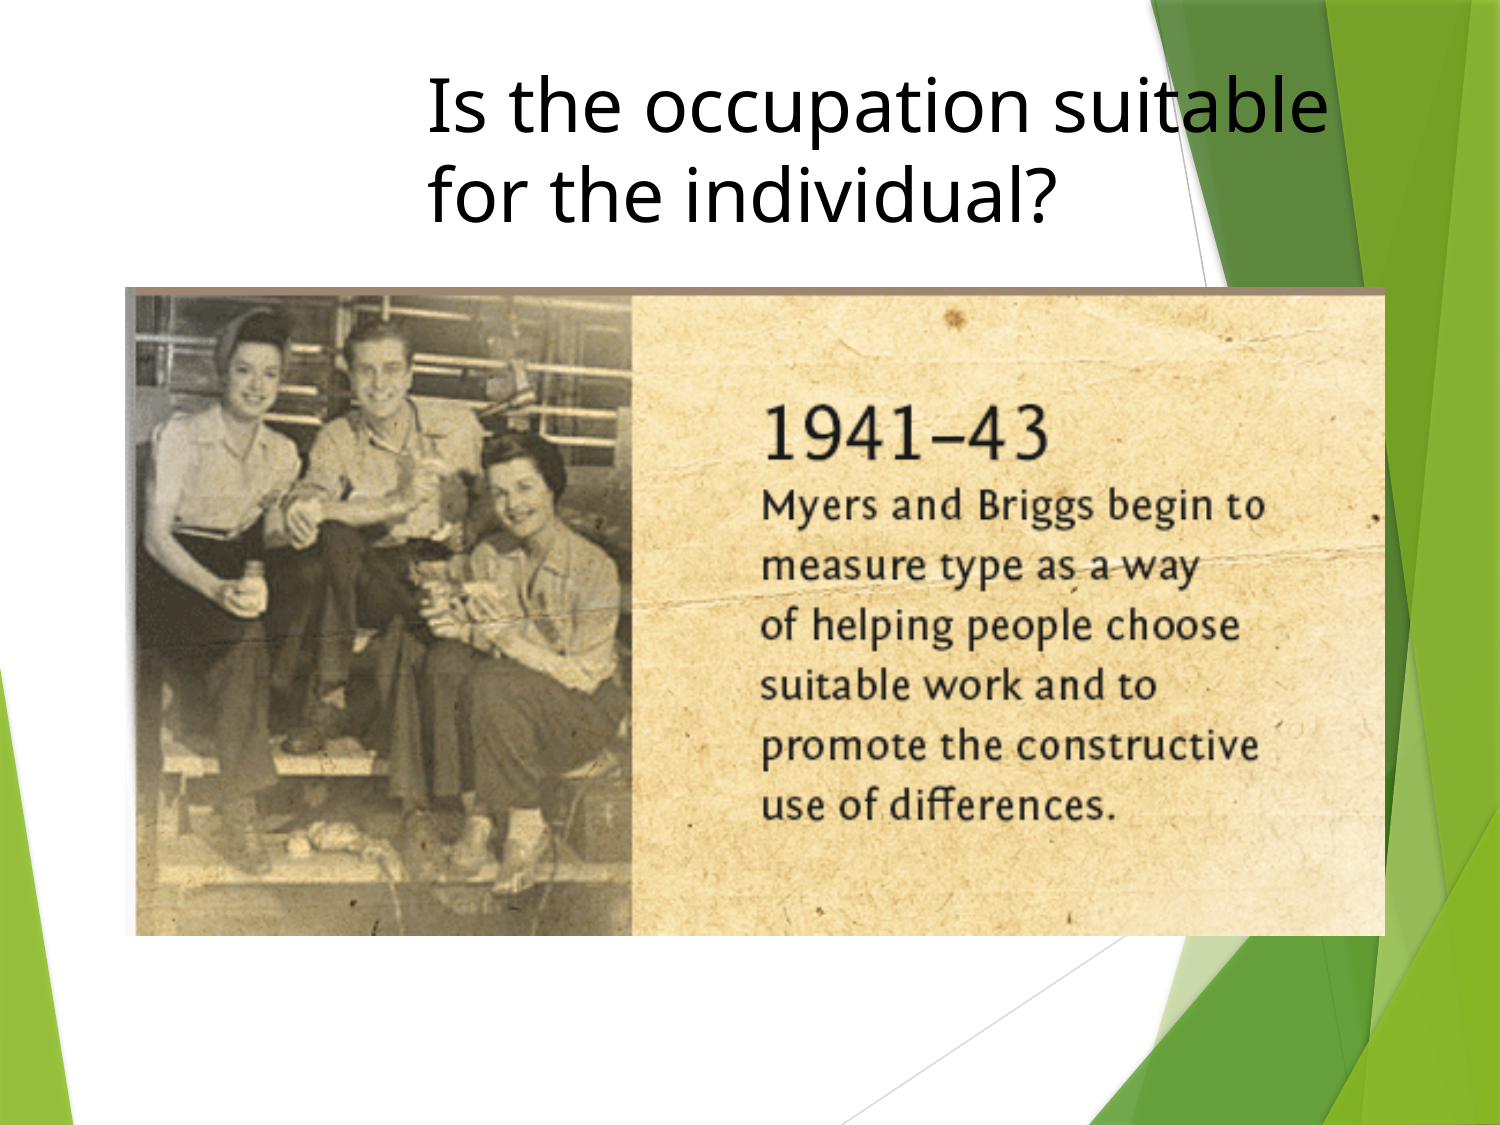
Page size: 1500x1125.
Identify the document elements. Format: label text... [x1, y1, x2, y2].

title Is the occupation suitable for the individual? [412, 50, 1425, 250]
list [124, 286, 1386, 937]
